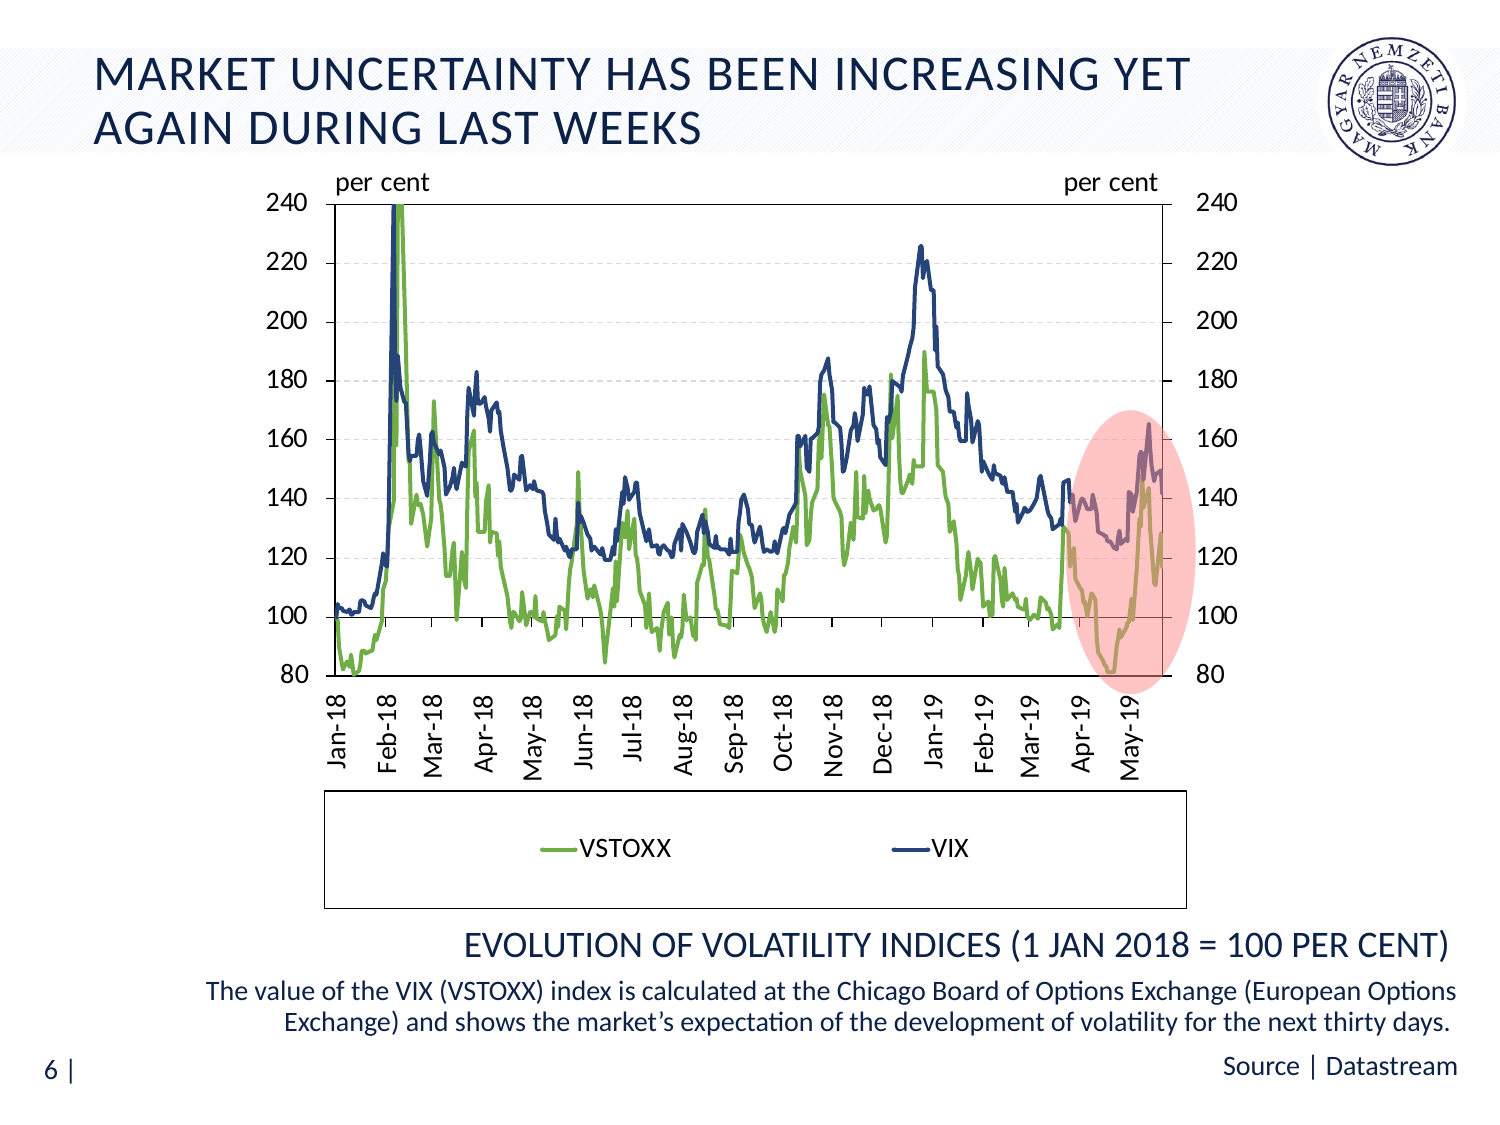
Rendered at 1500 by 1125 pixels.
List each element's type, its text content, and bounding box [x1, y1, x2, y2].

picture [244, 161, 1256, 918]
picture [1327, 36, 1457, 166]
list Source | Datastream [882, 1038, 1474, 1097]
title Market uncertainty has been increasing yet again during last weeks [78, 50, 1327, 152]
text_box The value of the VIX (VSTOXX) index is calculated at the Chicago Board of Options Exchange (European Options Exchange) and shows the market’s expectation of the development of volatility for the next thirty days. [78, 976, 1474, 1038]
text_box Evolution of volatility indices (1 Jan 2018 = 100 per cent) [144, 917, 1474, 973]
